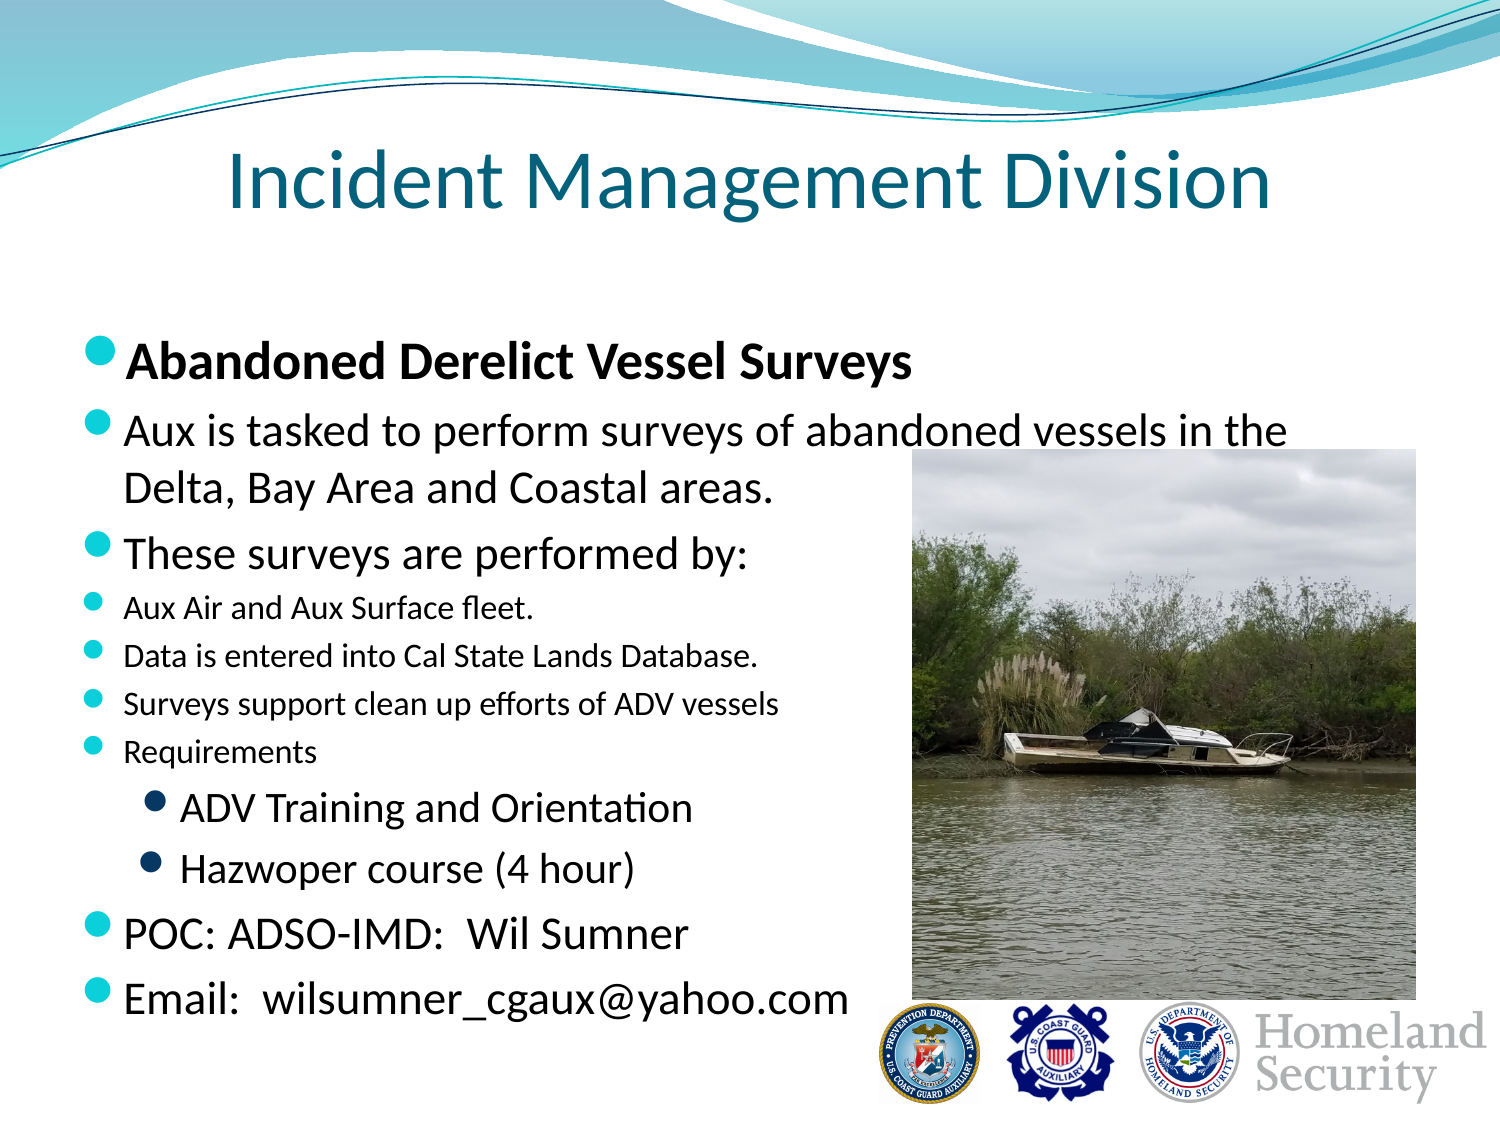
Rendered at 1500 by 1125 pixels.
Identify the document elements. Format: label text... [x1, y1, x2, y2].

picture [912, 449, 1416, 1001]
list Abandoned Derelict Vessel Surveys Aux is tasked to perform surveys of abandoned vessels in the Delta, Bay Area and Coastal areas. These surveys are performed by: Aux Air and Aux Surface fleet. Data is entered into Cal State Lands Database. Surveys support clean up efforts of ADV vessels Requirements ADV Training and Orientation Hazwoper course (4 hour) POC: ADSO-IMD: Wil Sumner Email: wilsumner_cgaux@yahoo.com [24, 317, 1375, 1038]
title Incident Management Division [75, 115, 1425, 225]
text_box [879, 999, 1488, 1104]
